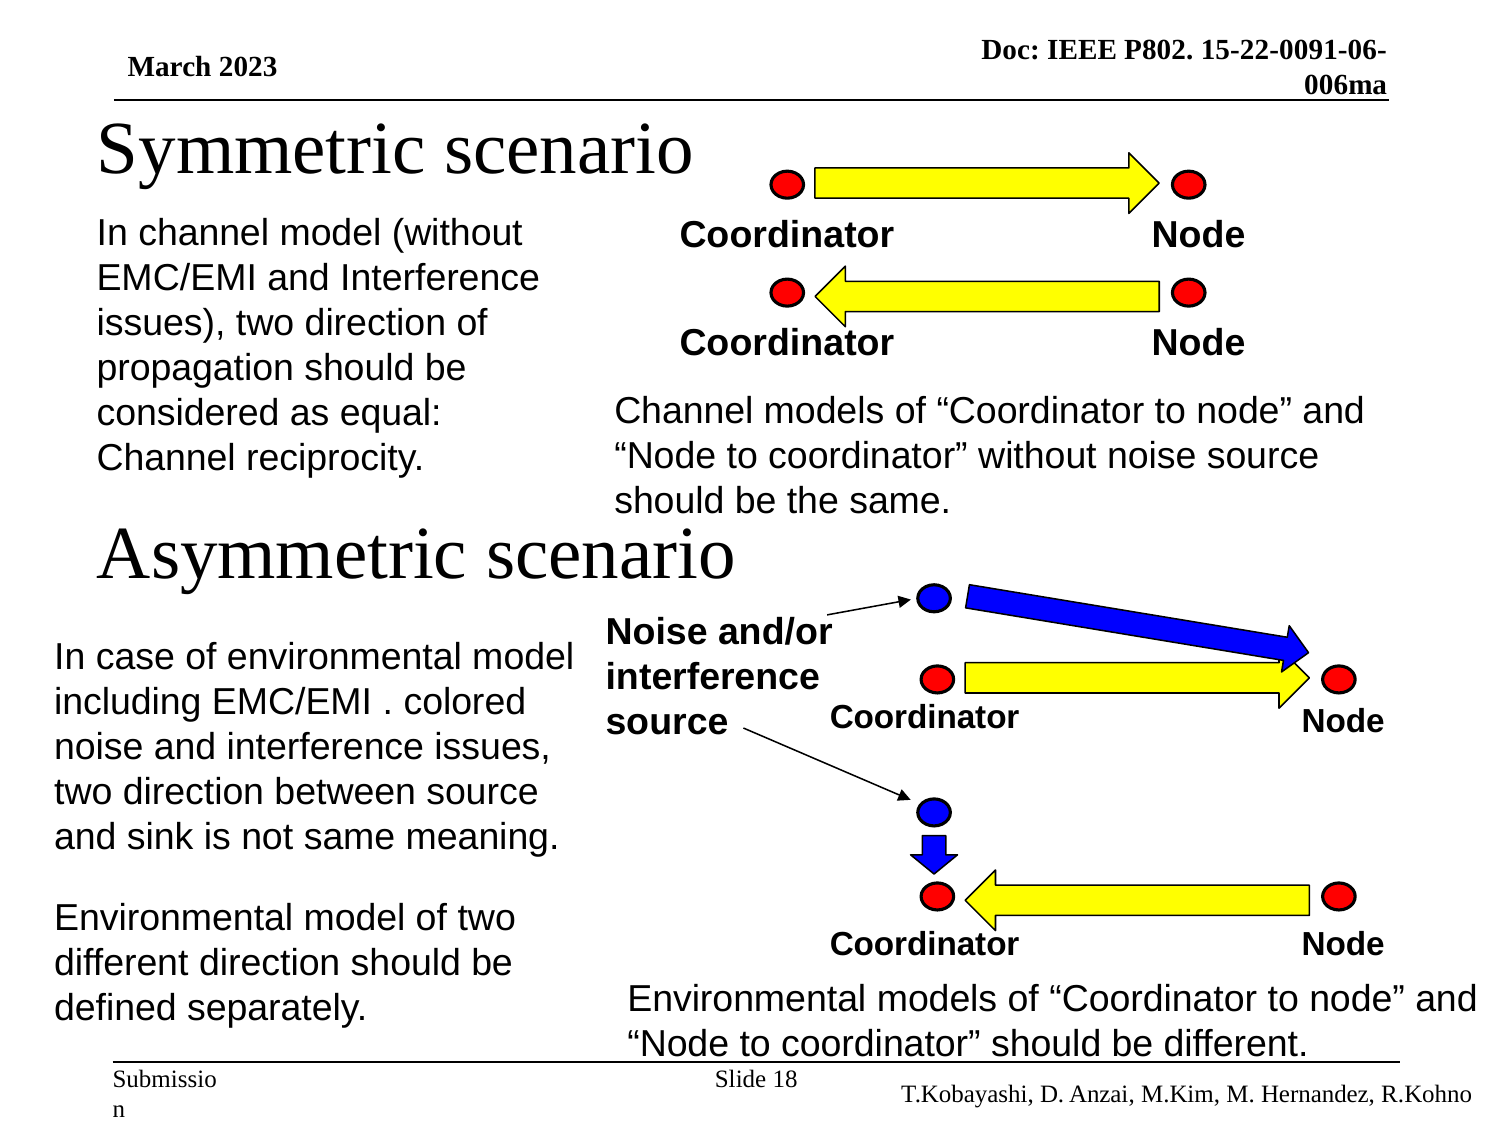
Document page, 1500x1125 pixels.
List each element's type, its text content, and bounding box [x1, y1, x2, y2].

text_box Coordinator [903, 687, 1073, 743]
text_box Node [1136, 202, 1274, 263]
text_box [915, 582, 953, 614]
text_box [814, 265, 1161, 328]
text_box [909, 834, 959, 875]
slide_number Slide 18 [712, 1072, 801, 1093]
text_box In channel model (without EMC/EMI and Interference issues), two direction of propagation should be considered as equal: Channel reciprocity. [81, 200, 655, 486]
text_box Asymmetric scenario [81, 517, 876, 579]
text_box [1320, 663, 1358, 691]
text_box Node [1136, 310, 1274, 371]
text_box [826, 599, 912, 616]
text_box Noise and/or interference source [590, 599, 903, 750]
text_box [964, 869, 1311, 932]
text_box Channel models of “Coordinator to node” and “Node to coordinator” without noise source should be the same. [599, 378, 1394, 529]
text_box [743, 727, 911, 800]
text_box [919, 663, 956, 687]
text_box [964, 583, 1310, 673]
text_box [1170, 169, 1208, 201]
text_box In case of environmental model including EMC/EMI . colored noise and interference issues, two direction between source and sink is not same meaning. [39, 624, 613, 865]
text_box [1320, 880, 1358, 913]
text_box [768, 277, 806, 309]
text_box Coordinator [664, 202, 923, 263]
text_box [964, 661, 1310, 709]
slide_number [112, 62, 375, 98]
text_box Symmetric scenario [81, 112, 876, 174]
text_box [915, 796, 953, 829]
text_box Coordinator [664, 310, 923, 371]
text_box [814, 152, 1160, 215]
text_box Node [1286, 691, 1424, 747]
text_box Coordinator [815, 914, 1073, 967]
text_box [768, 169, 806, 201]
text_box Environmental model of two different direction should be defined separately. [39, 885, 613, 1036]
footer T.Kobayashi, D. Anzai, M.Kim, M. Hernandez, R.Kohno [801, 1072, 1488, 1093]
text_box Environmental models of “Coordinator to node” and “Node to coordinator” should be different. [612, 967, 1500, 1072]
text_box Node [1286, 914, 1424, 967]
text_box [1170, 277, 1208, 309]
text_box [919, 880, 956, 913]
